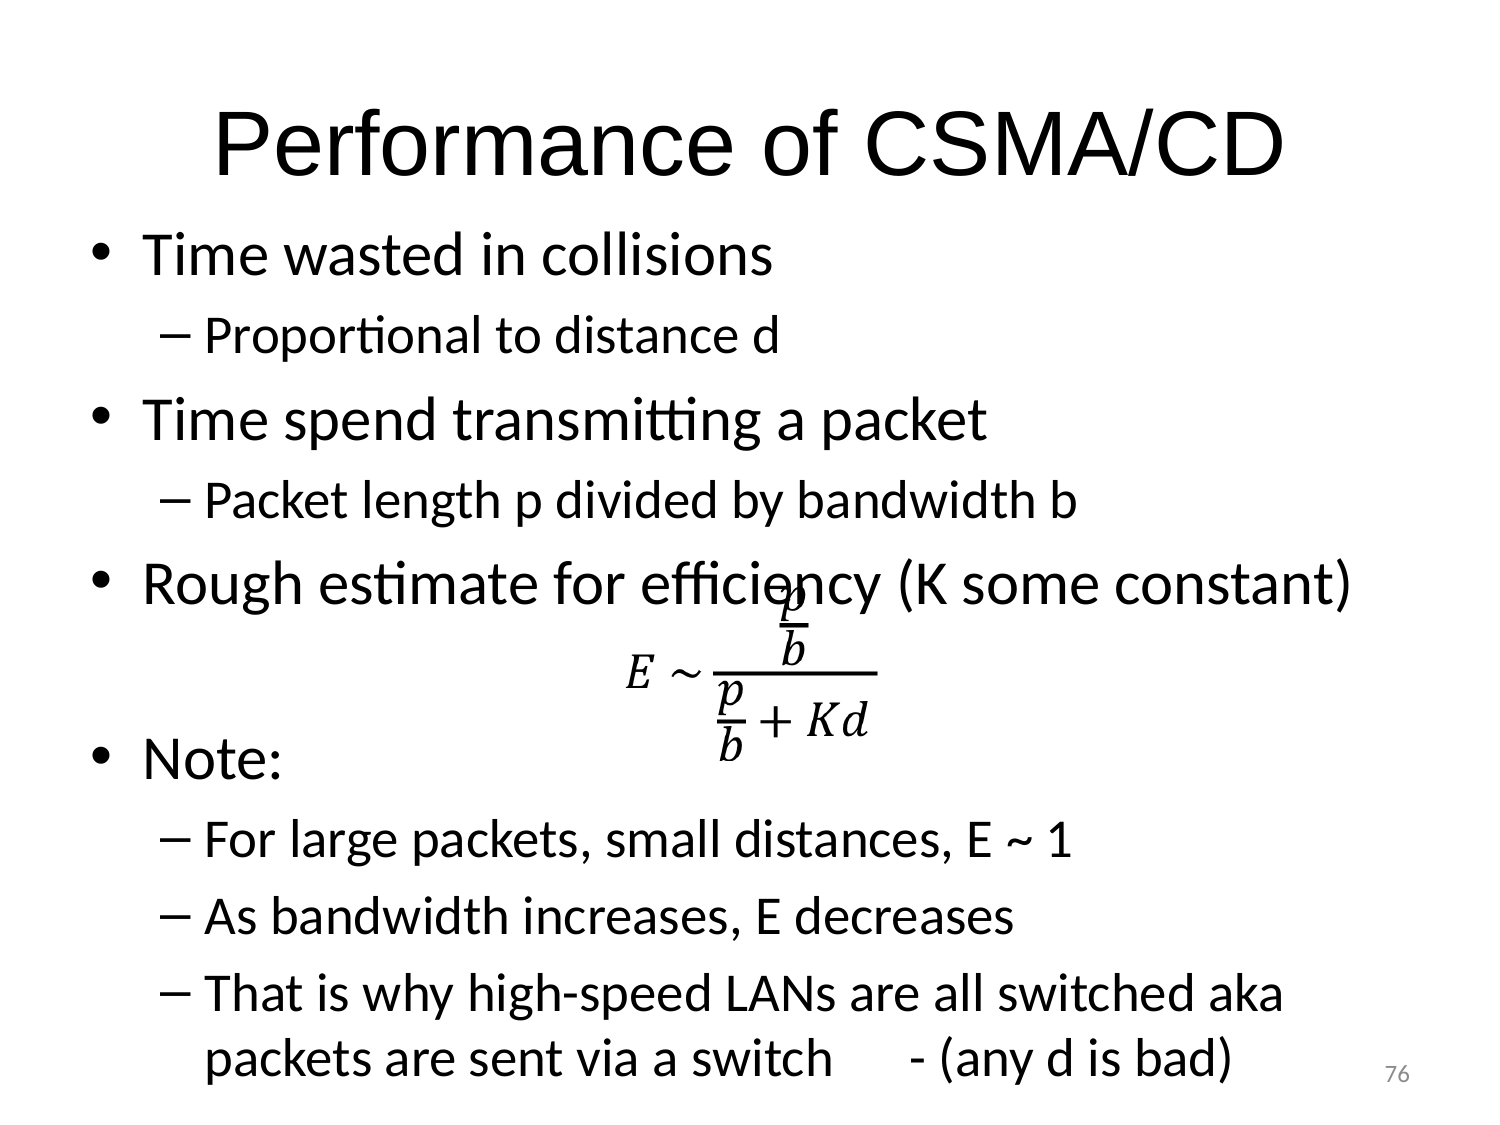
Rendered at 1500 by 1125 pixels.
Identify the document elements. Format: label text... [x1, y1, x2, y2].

list Time wasted in collisions Proportional to distance d Time spend transmitting a packet Packet length p divided by bandwidth b Rough estimate for efficiency (K some constant) Note: For large packets, small distances, E ~ 1 As bandwidth increases, E decreases That is why high-speed LANs are all switched aka packets are sent via a switch - (any d is bad) [75, 205, 1463, 1100]
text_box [299, 578, 1201, 761]
slide_number 76 [1074, 1042, 1425, 1103]
title Performance of CSMA/CD [75, 45, 1425, 205]
